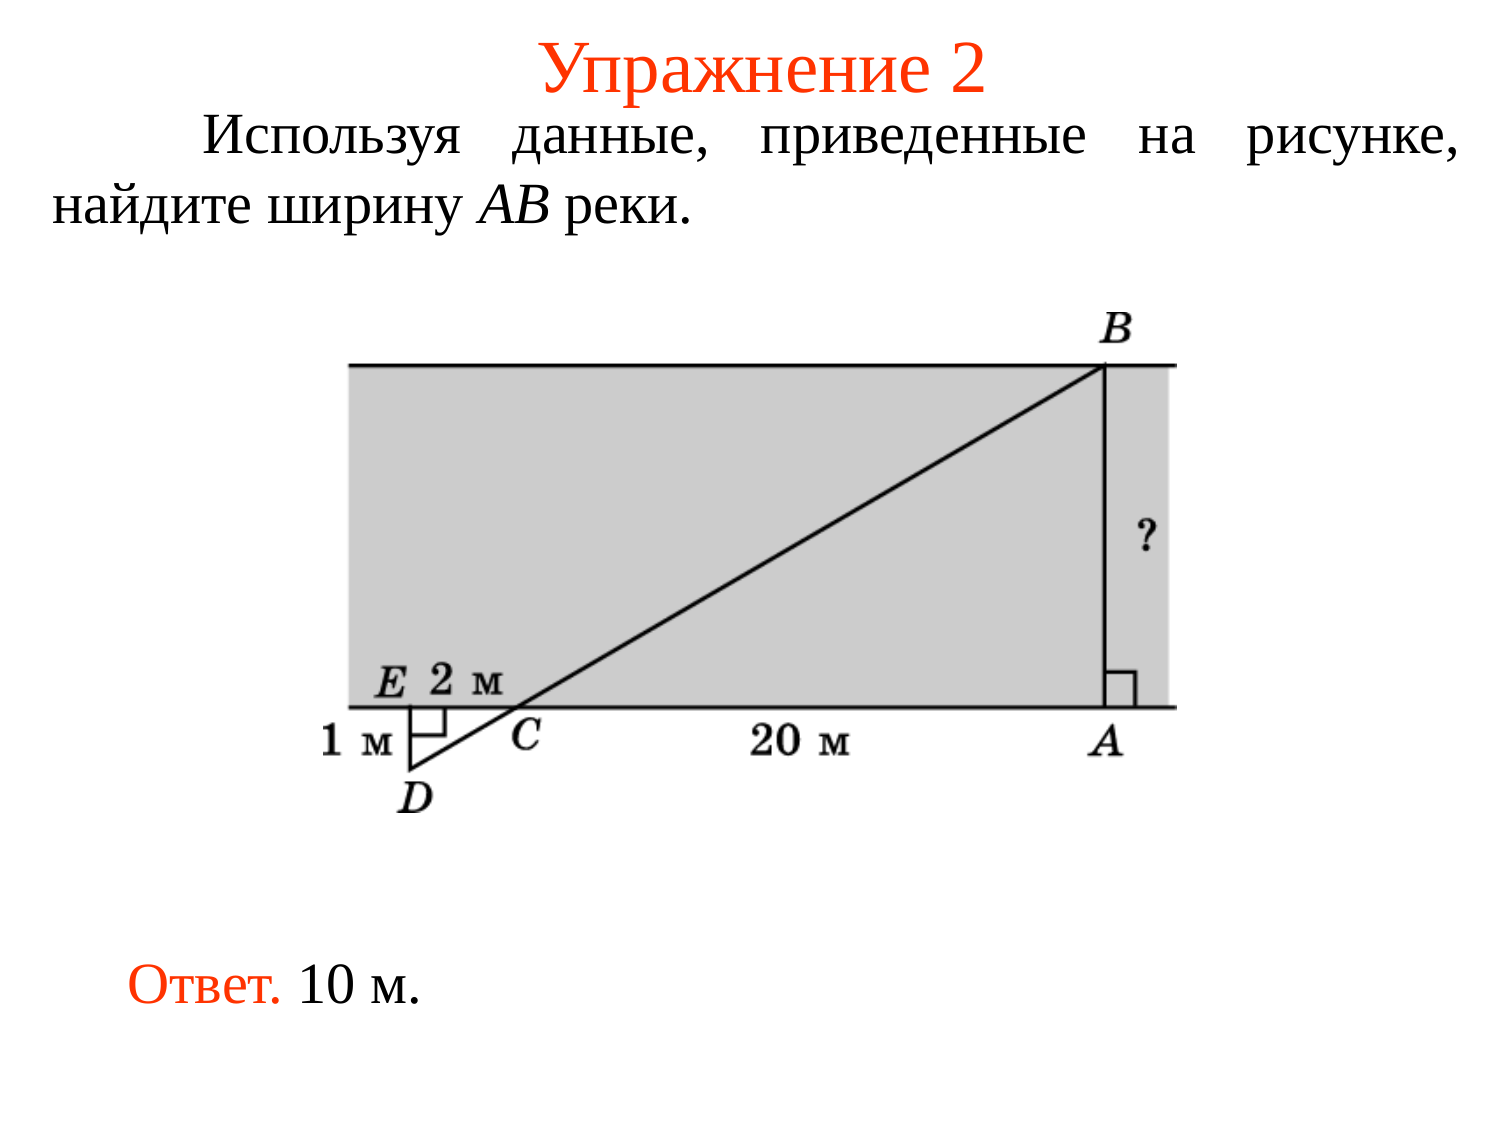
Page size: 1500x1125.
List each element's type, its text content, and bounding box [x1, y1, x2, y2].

text_box Используя данные, приведенные на рисунке, найдите ширину AB реки. [37, 87, 1475, 243]
picture [323, 312, 1177, 813]
text_box Ответ. 10 м. [112, 937, 700, 1023]
title Упражнение 2 [125, 24, 1400, 87]
